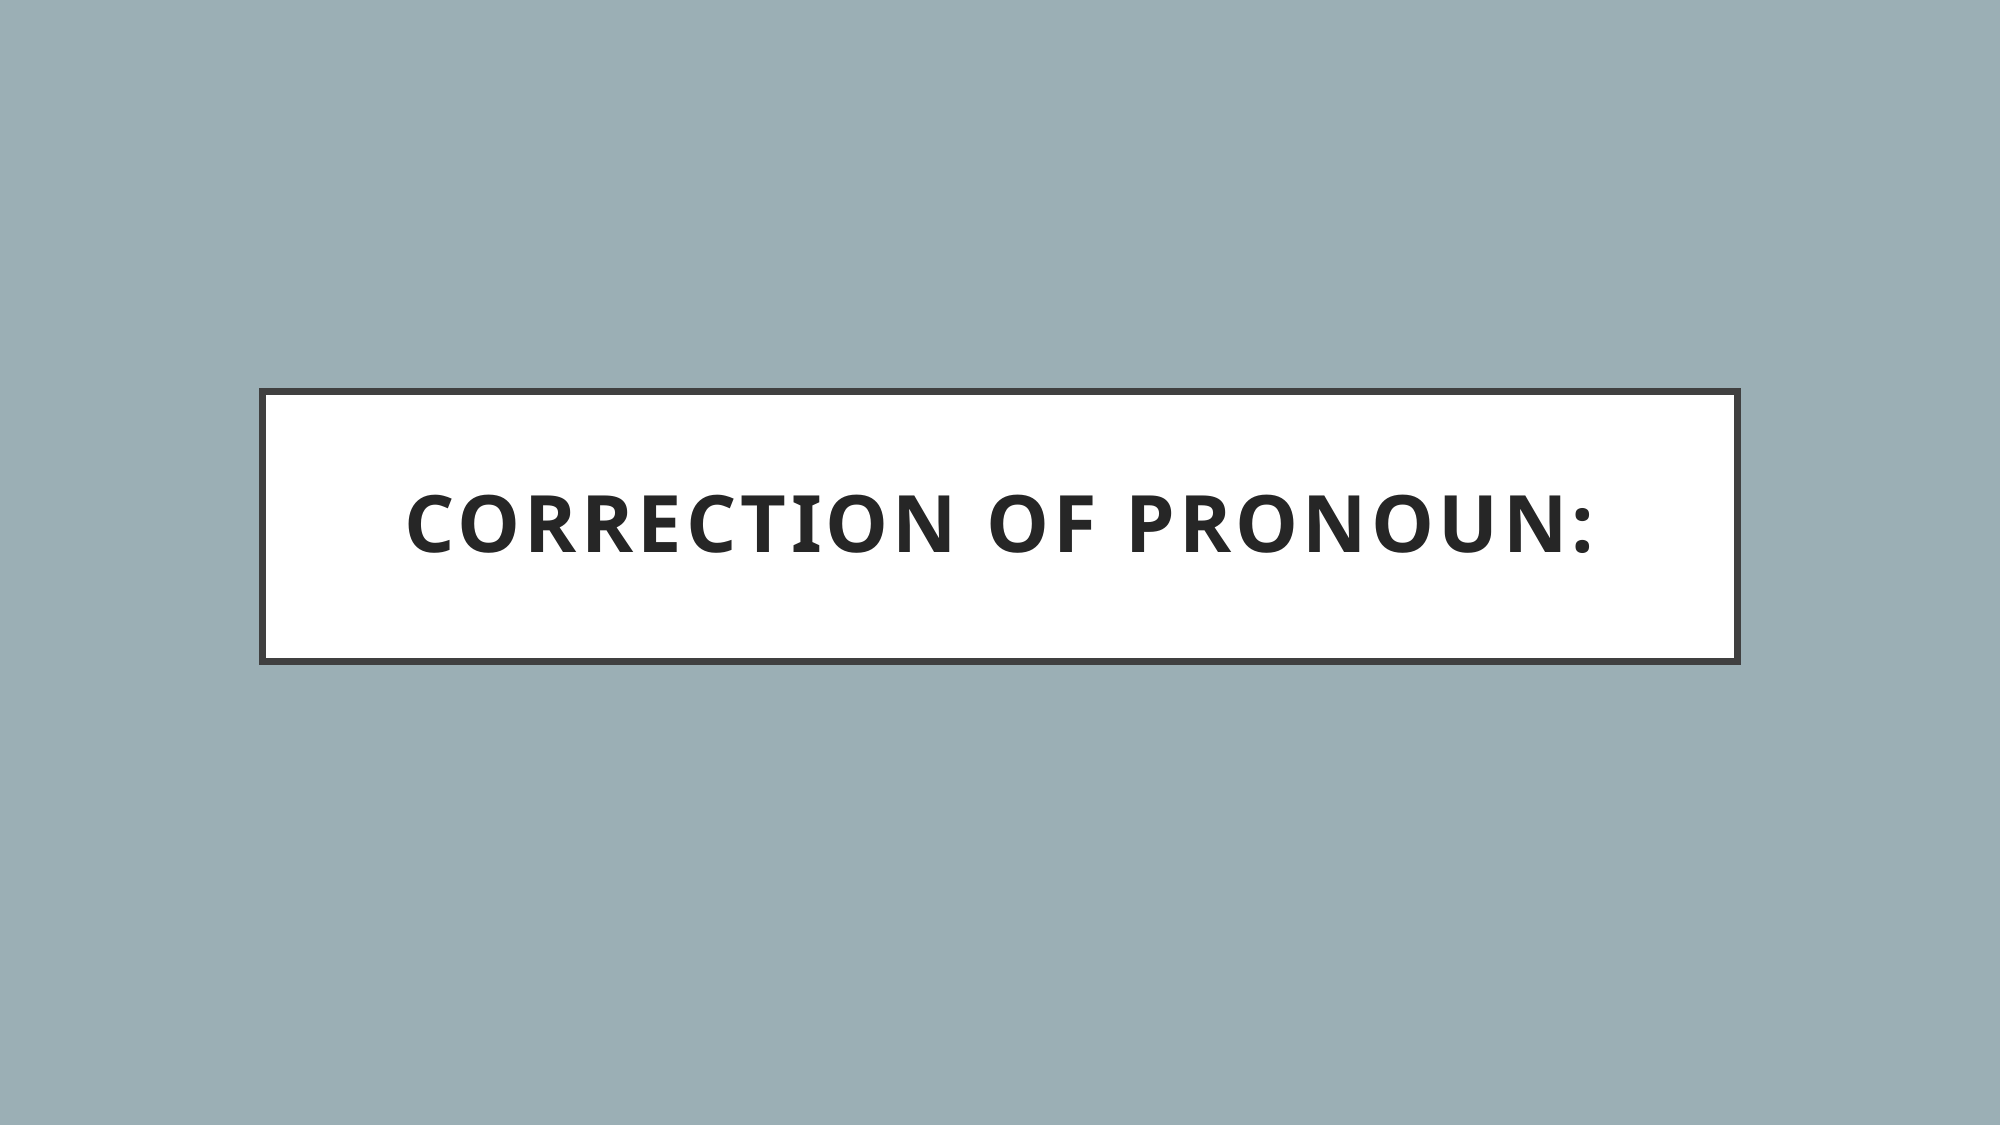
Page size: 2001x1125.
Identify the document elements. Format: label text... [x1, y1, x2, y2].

title Correction of pronoun: [259, 388, 1741, 665]
